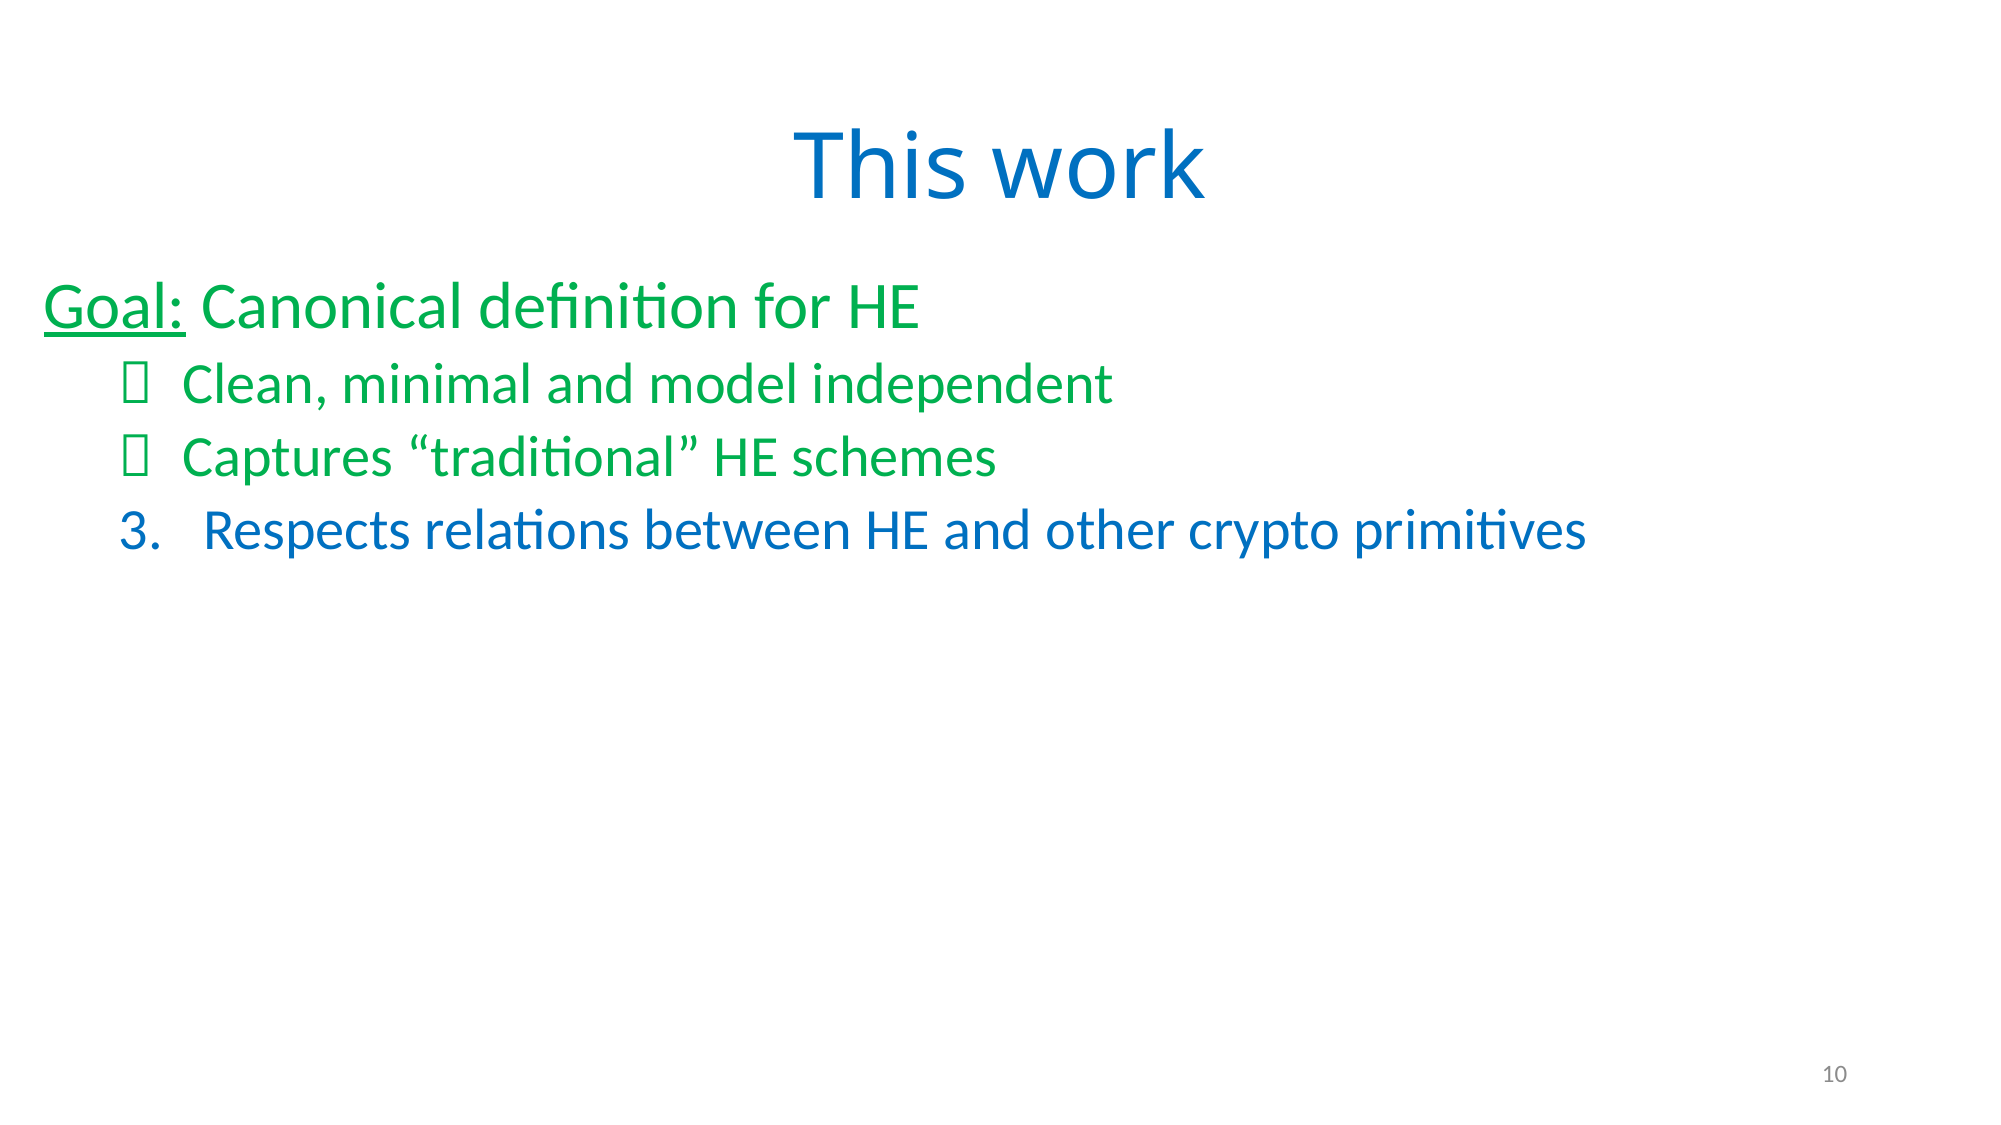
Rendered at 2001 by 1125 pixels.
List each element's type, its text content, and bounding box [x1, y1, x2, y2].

title This work [137, 59, 1863, 278]
slide_number 10 [1412, 1042, 1863, 1103]
list Goal: Canonical definition for HE Clean, minimal and model independent Captures “traditional” HE schemes Respects relations between HE and other crypto primitives [28, 263, 1973, 1066]
